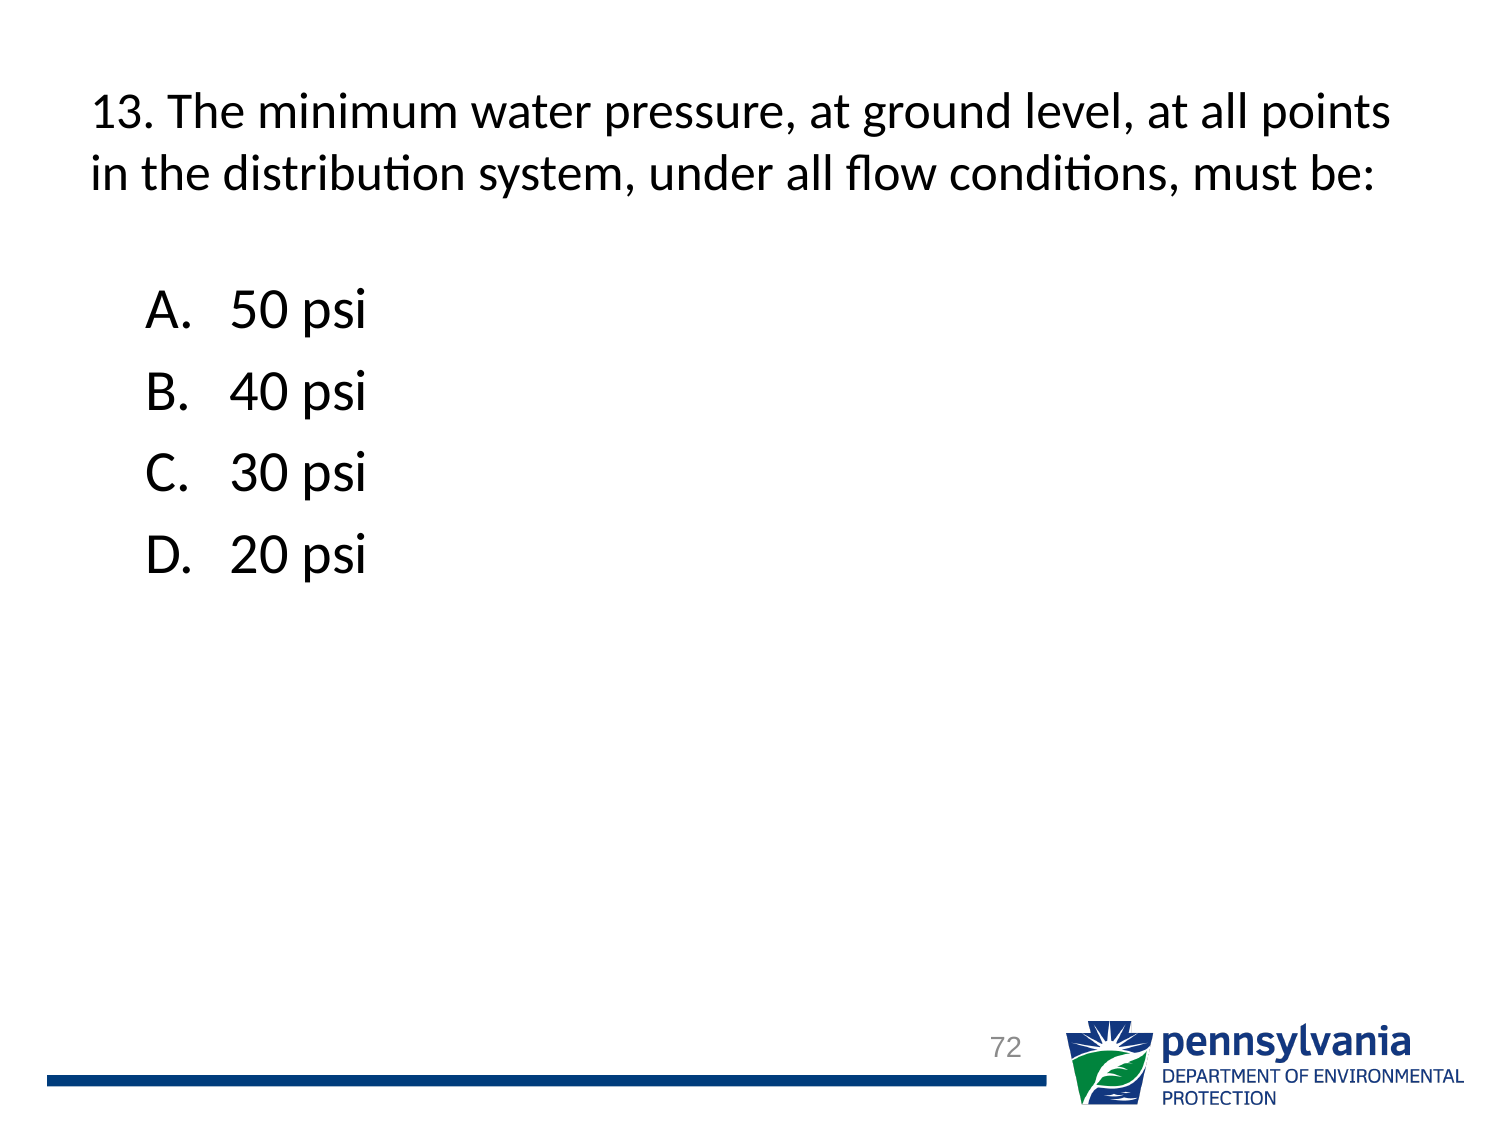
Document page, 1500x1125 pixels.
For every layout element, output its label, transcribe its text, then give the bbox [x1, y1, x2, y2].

picture [1066, 1021, 1464, 1105]
slide_number 72 [686, 1015, 1037, 1076]
list 50 psi 40 psi 30 psi 20 psi [75, 262, 1425, 1005]
title 13. The minimum water pressure, at ground level, at all points in the distribution system, under all flow conditions, must be: [75, 45, 1425, 233]
